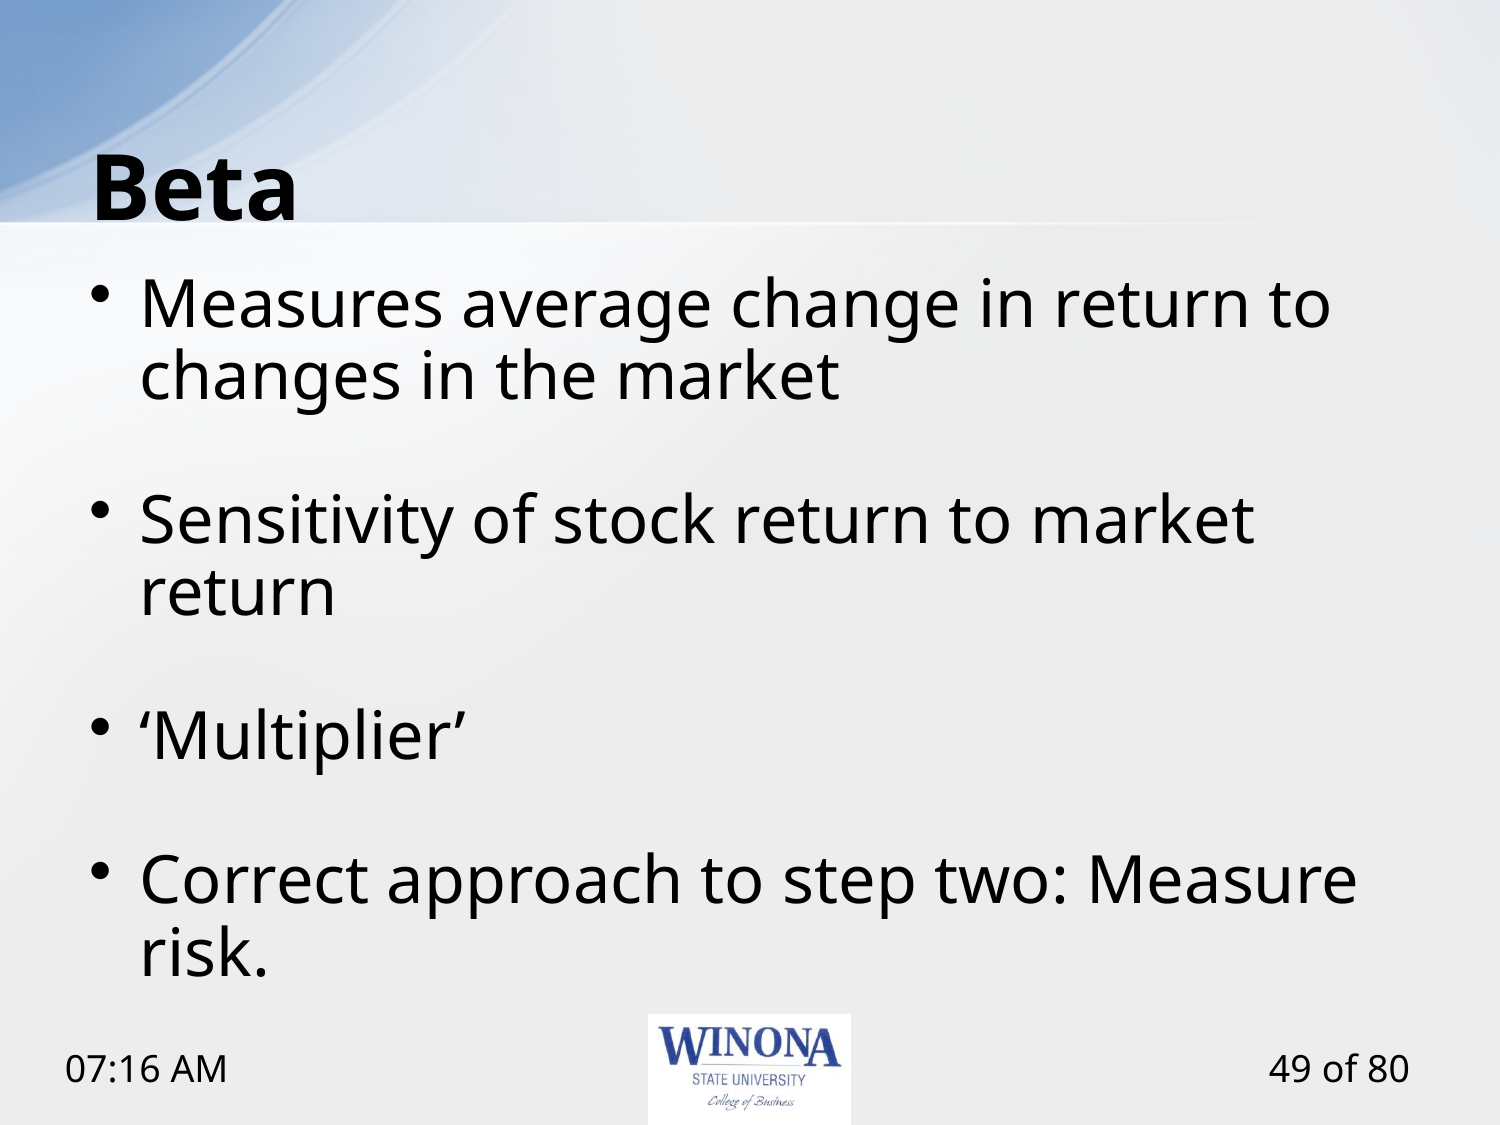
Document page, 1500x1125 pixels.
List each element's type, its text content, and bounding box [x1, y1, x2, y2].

list Measures average change in return to changes in the market Sensitivity of stock return to market return ‘Multiplier’ Correct approach to step two: Measure risk. [75, 262, 1425, 1005]
title Beta [75, 58, 1425, 247]
picture [0, 0, 1500, 1125]
